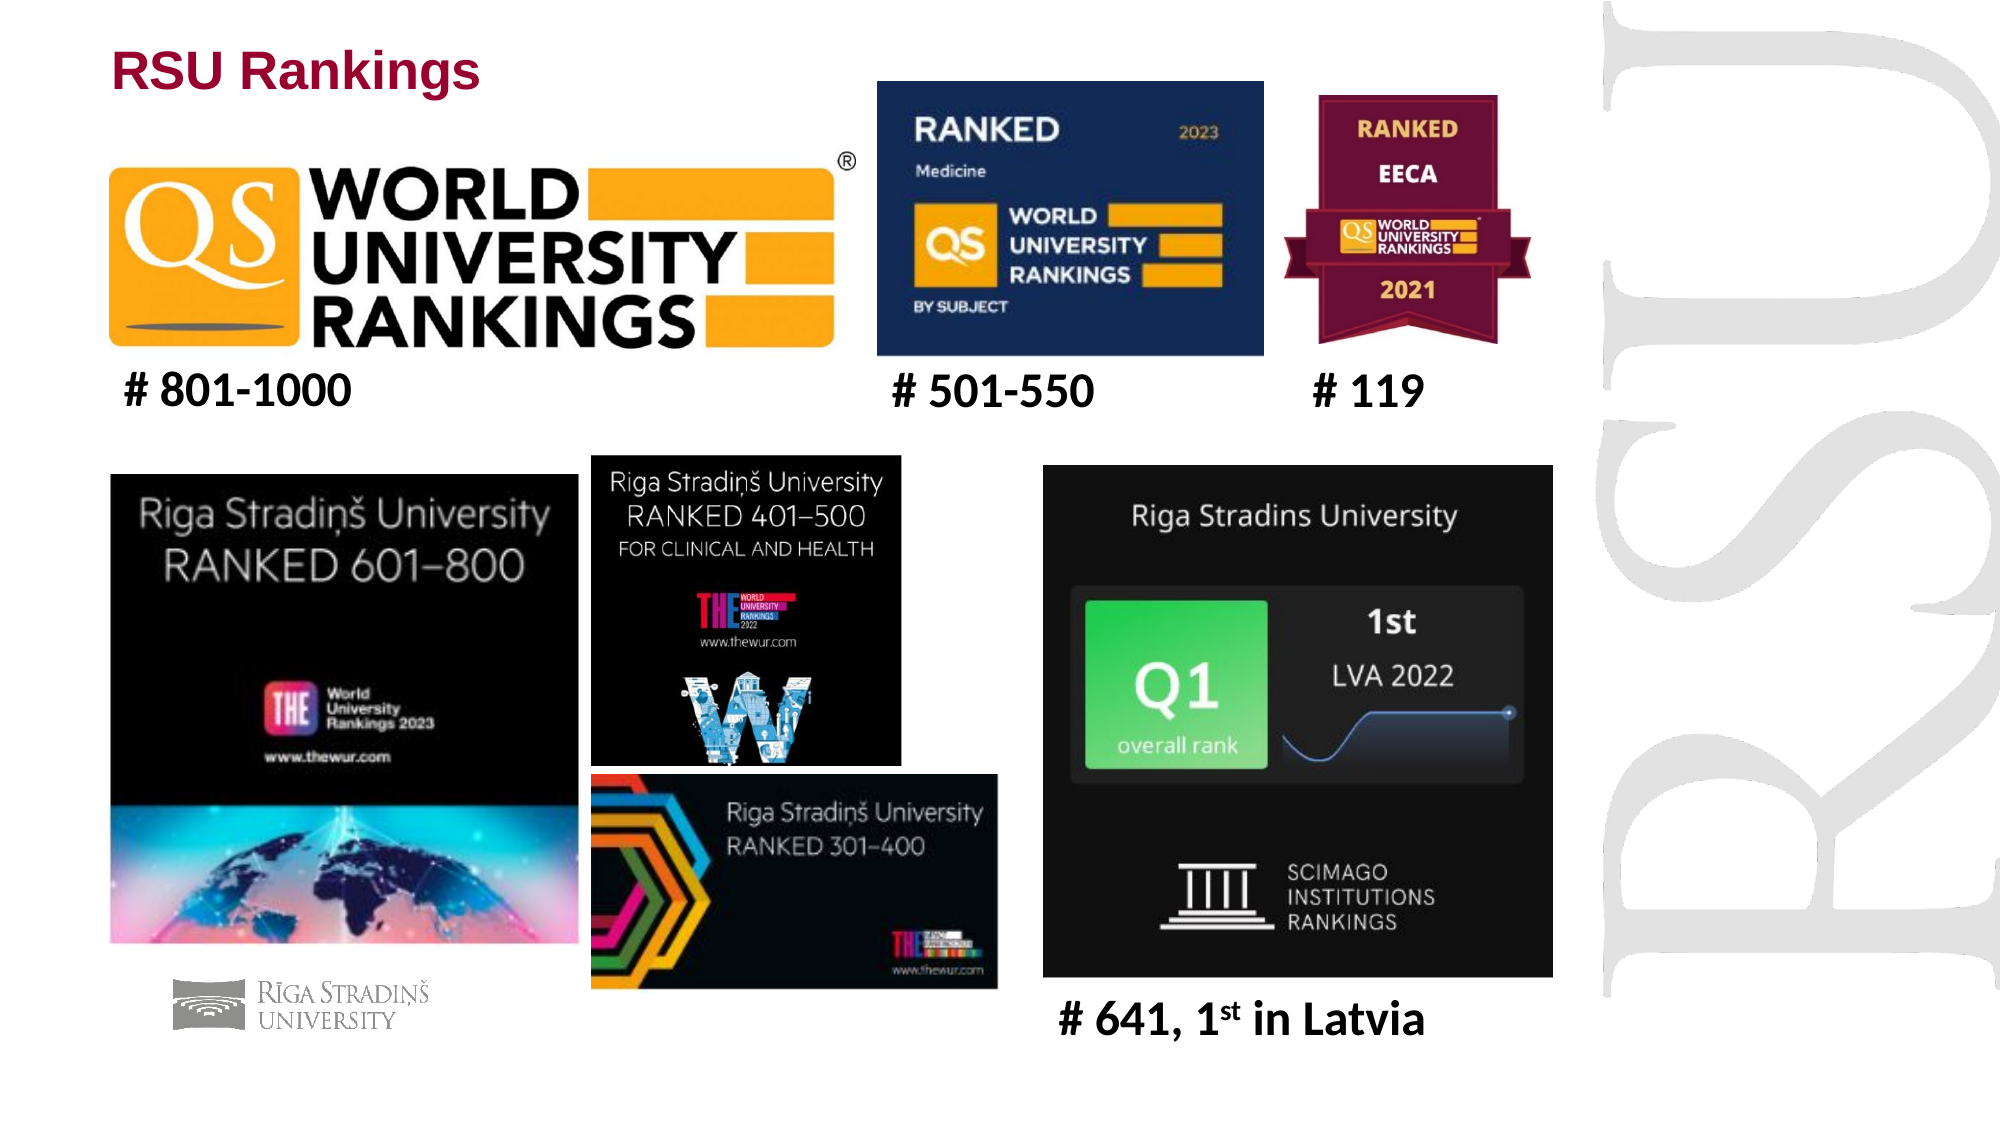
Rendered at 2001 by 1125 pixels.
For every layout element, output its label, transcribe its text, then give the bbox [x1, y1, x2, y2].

picture [877, 81, 1264, 358]
picture [1043, 465, 1553, 979]
picture [1284, 95, 1531, 344]
picture [108, 146, 856, 366]
text_box # 501-550 [877, 358, 1145, 426]
picture [108, 474, 581, 946]
text_box # 641, 1st in Latvia [1043, 979, 1486, 1053]
text_box # 801-1000 [109, 366, 582, 424]
picture [591, 455, 902, 767]
picture [591, 774, 1000, 993]
text_box RSU Rankings [108, 32, 680, 100]
picture [1595, 1, 2000, 998]
text_box # 119 [1298, 350, 1465, 426]
picture [173, 979, 428, 1030]
